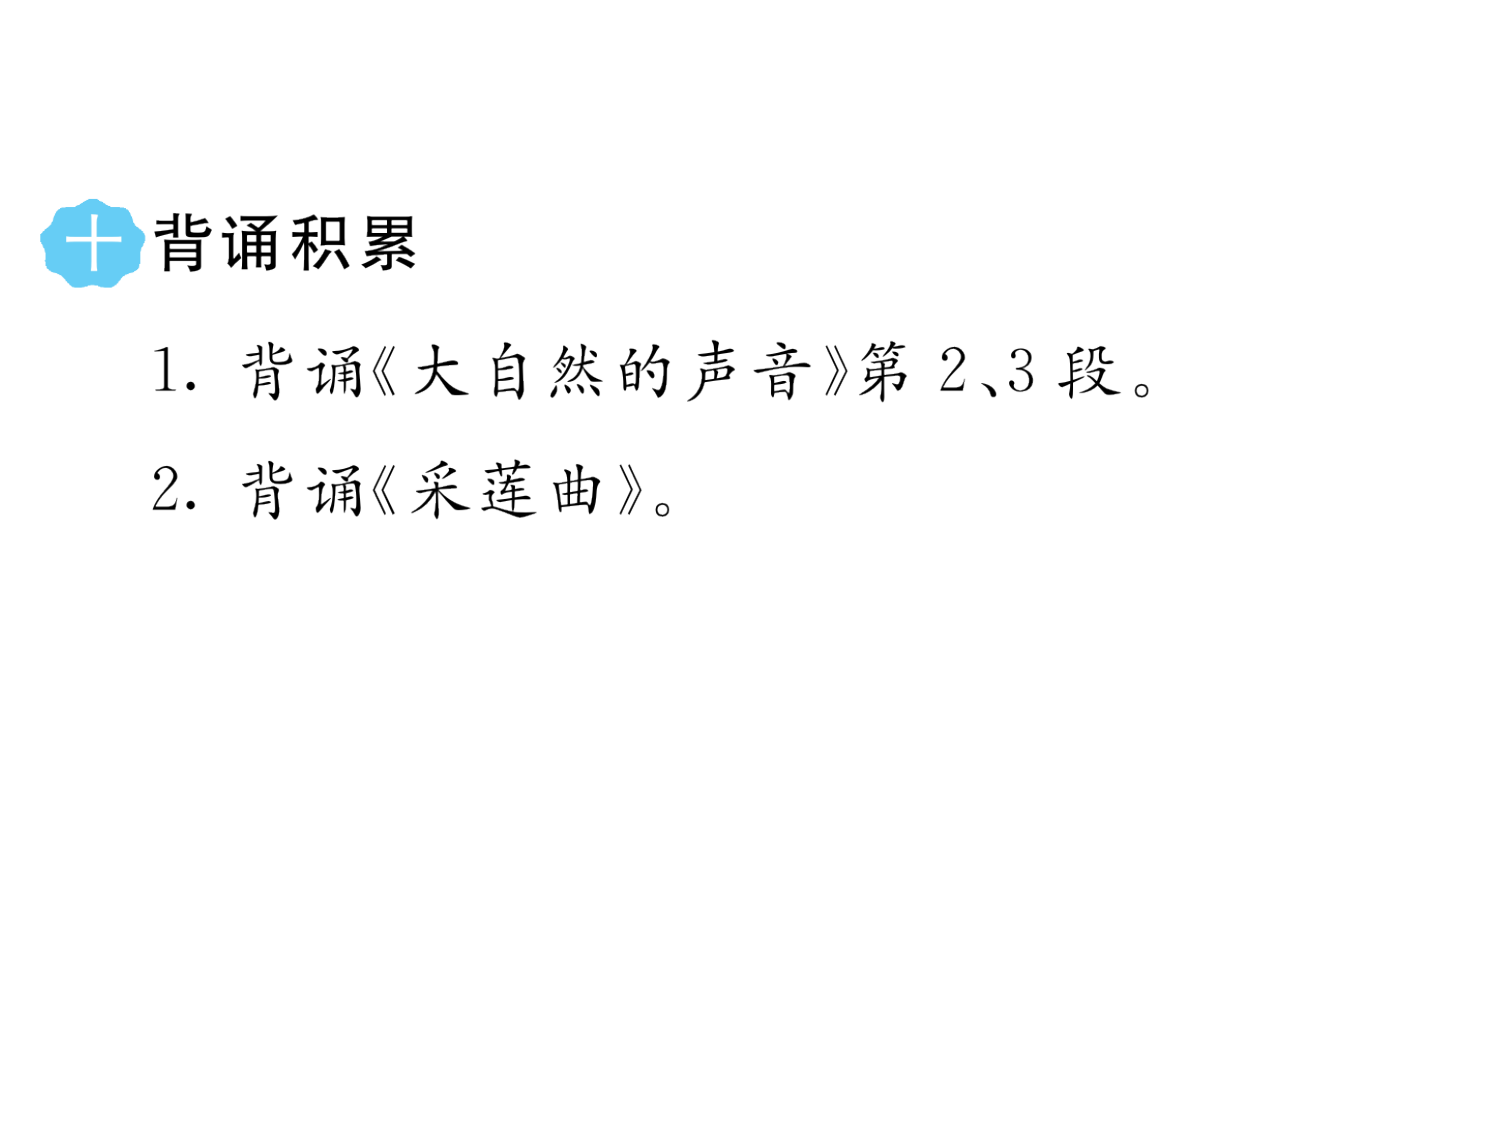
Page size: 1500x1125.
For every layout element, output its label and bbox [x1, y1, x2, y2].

picture [35, 177, 1453, 527]
